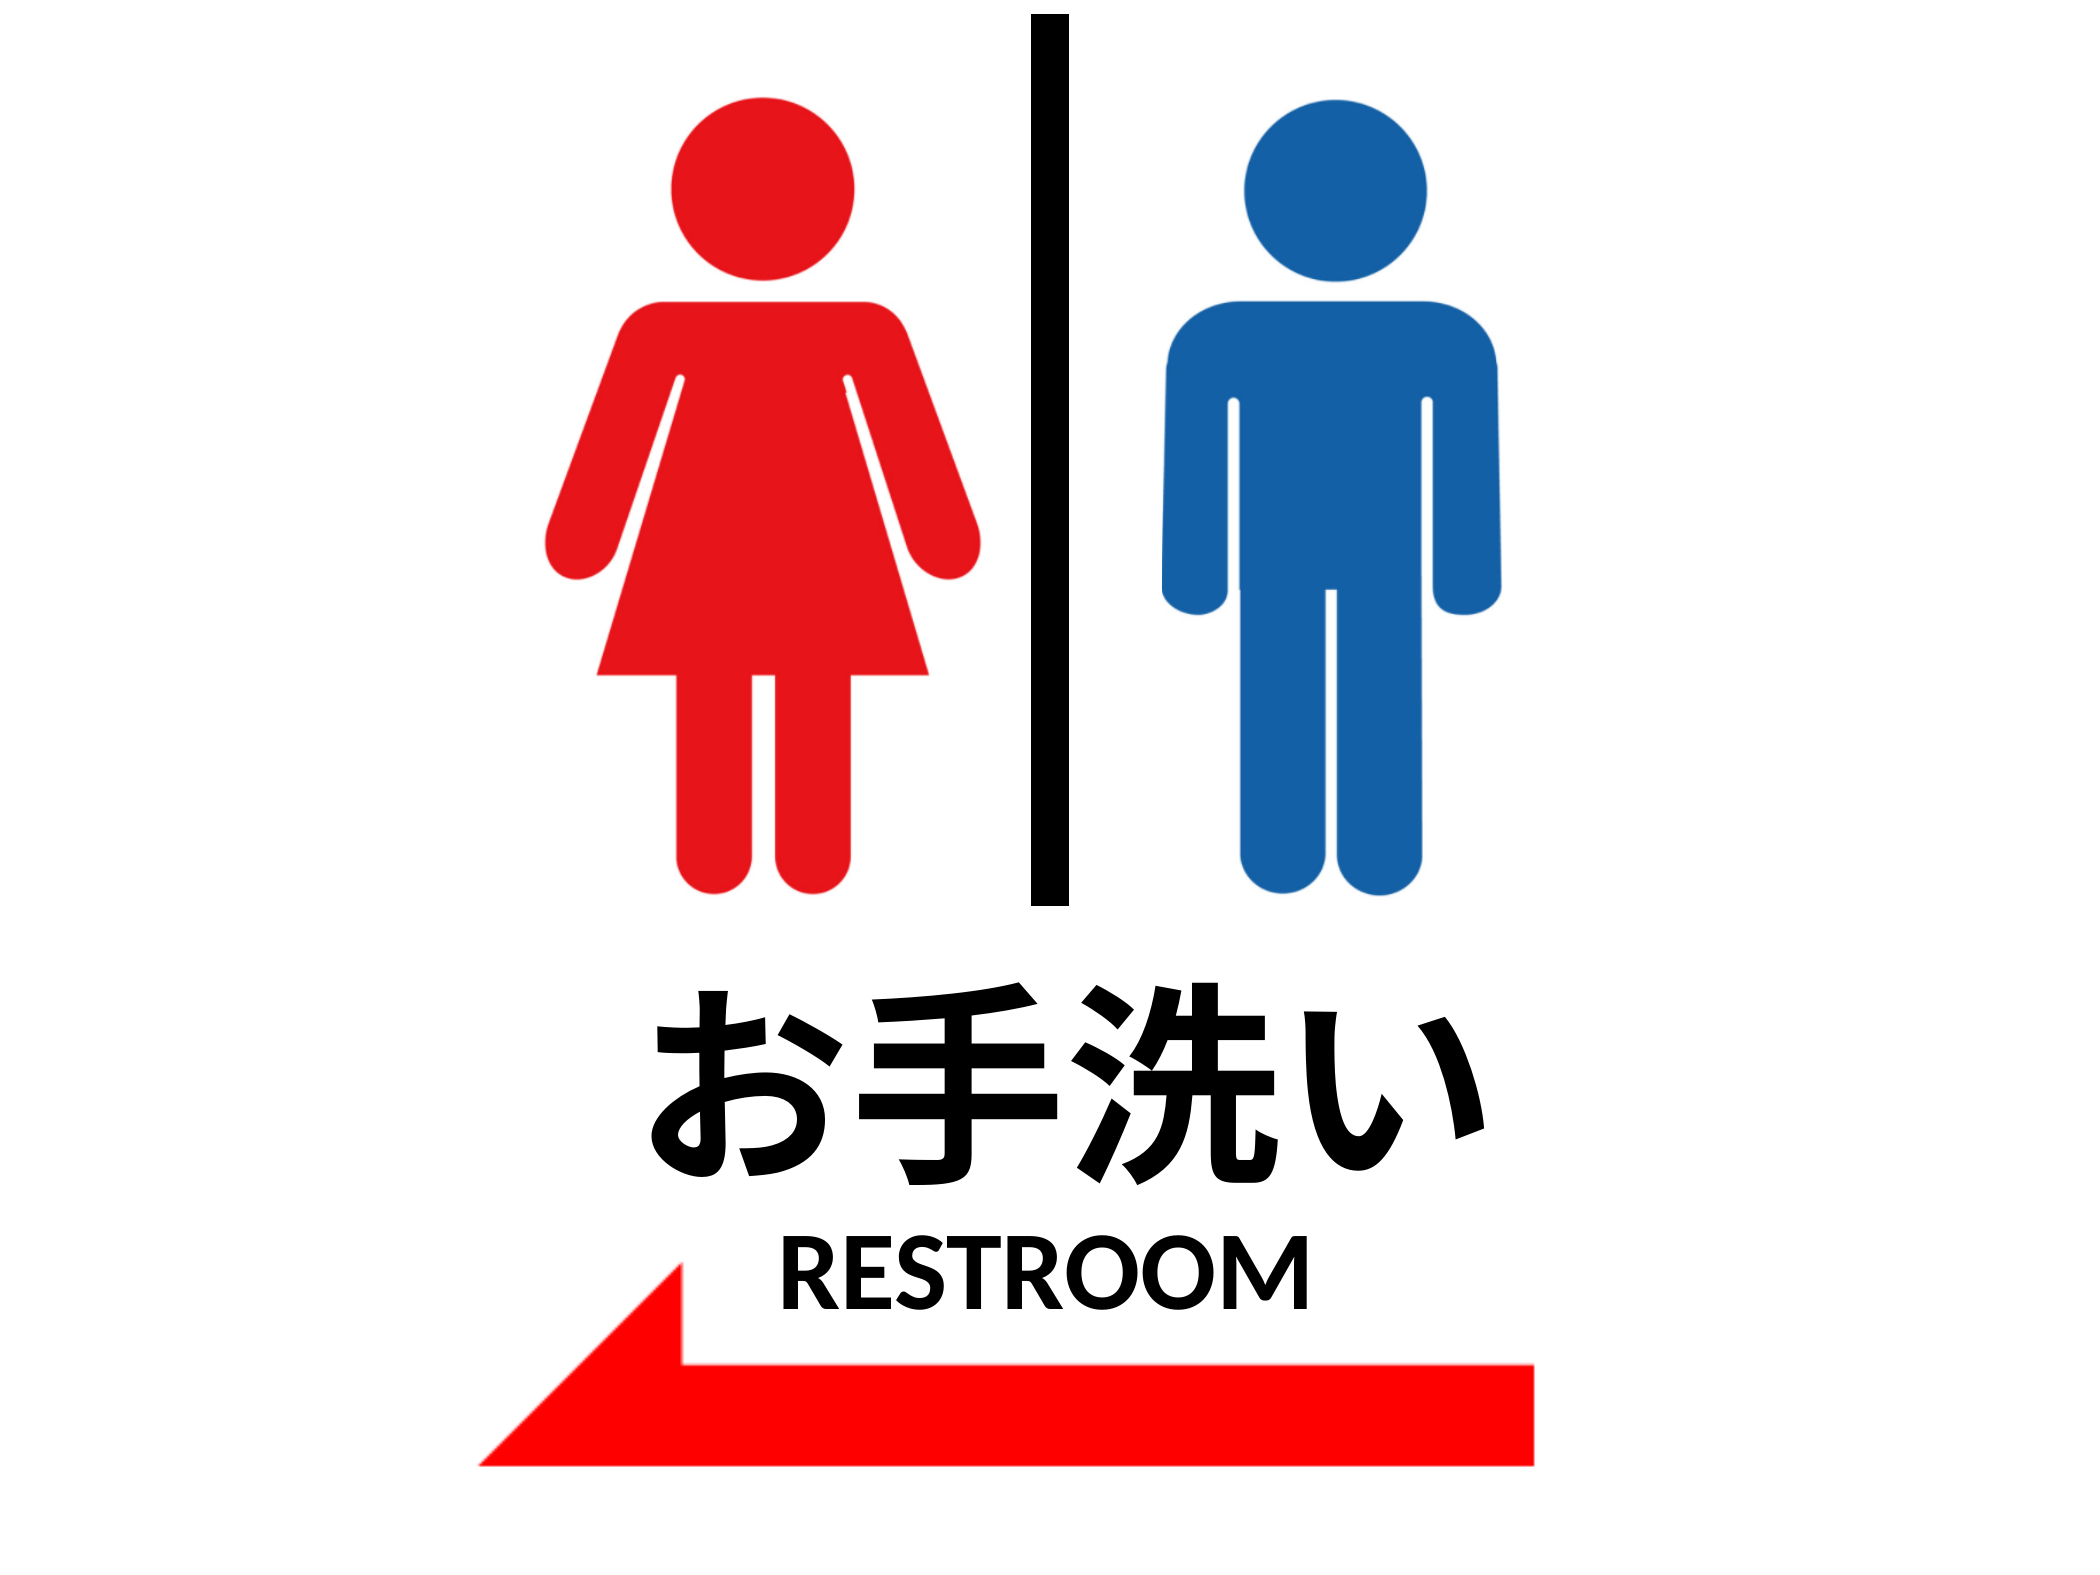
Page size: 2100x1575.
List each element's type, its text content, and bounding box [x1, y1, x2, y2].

text_box RESTROOM [762, 1189, 1338, 1258]
text_box お手洗い [620, 943, 1517, 1217]
picture [460, 1258, 1550, 1472]
picture [1162, 81, 1503, 910]
picture [541, 87, 984, 898]
text_box [1031, 14, 1069, 906]
